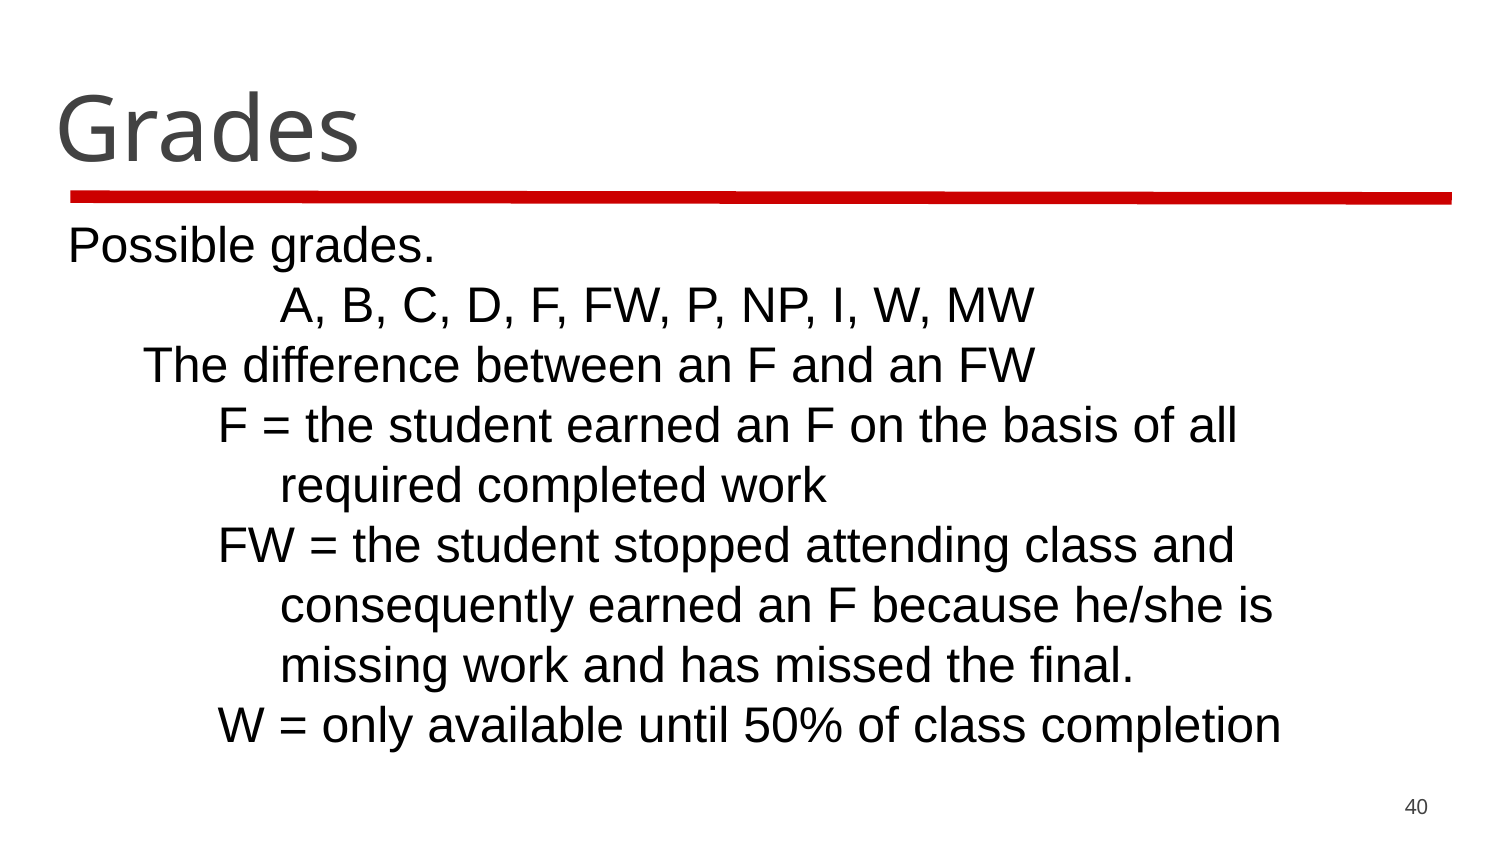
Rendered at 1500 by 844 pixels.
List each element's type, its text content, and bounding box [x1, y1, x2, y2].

list Possible grades. A, B, C, D, F, FW, P, NP, I, W, MW The difference between an F and an FW F = the student earned an F on the basis of all required completed work FW = the student stopped attending class and consequently earned an F because he/she is missing work and has missed the final. W = only available until 50% of class completion [39, 205, 1449, 747]
title Grades [39, 10, 1449, 188]
slide_number 40 [1389, 764, 1480, 830]
